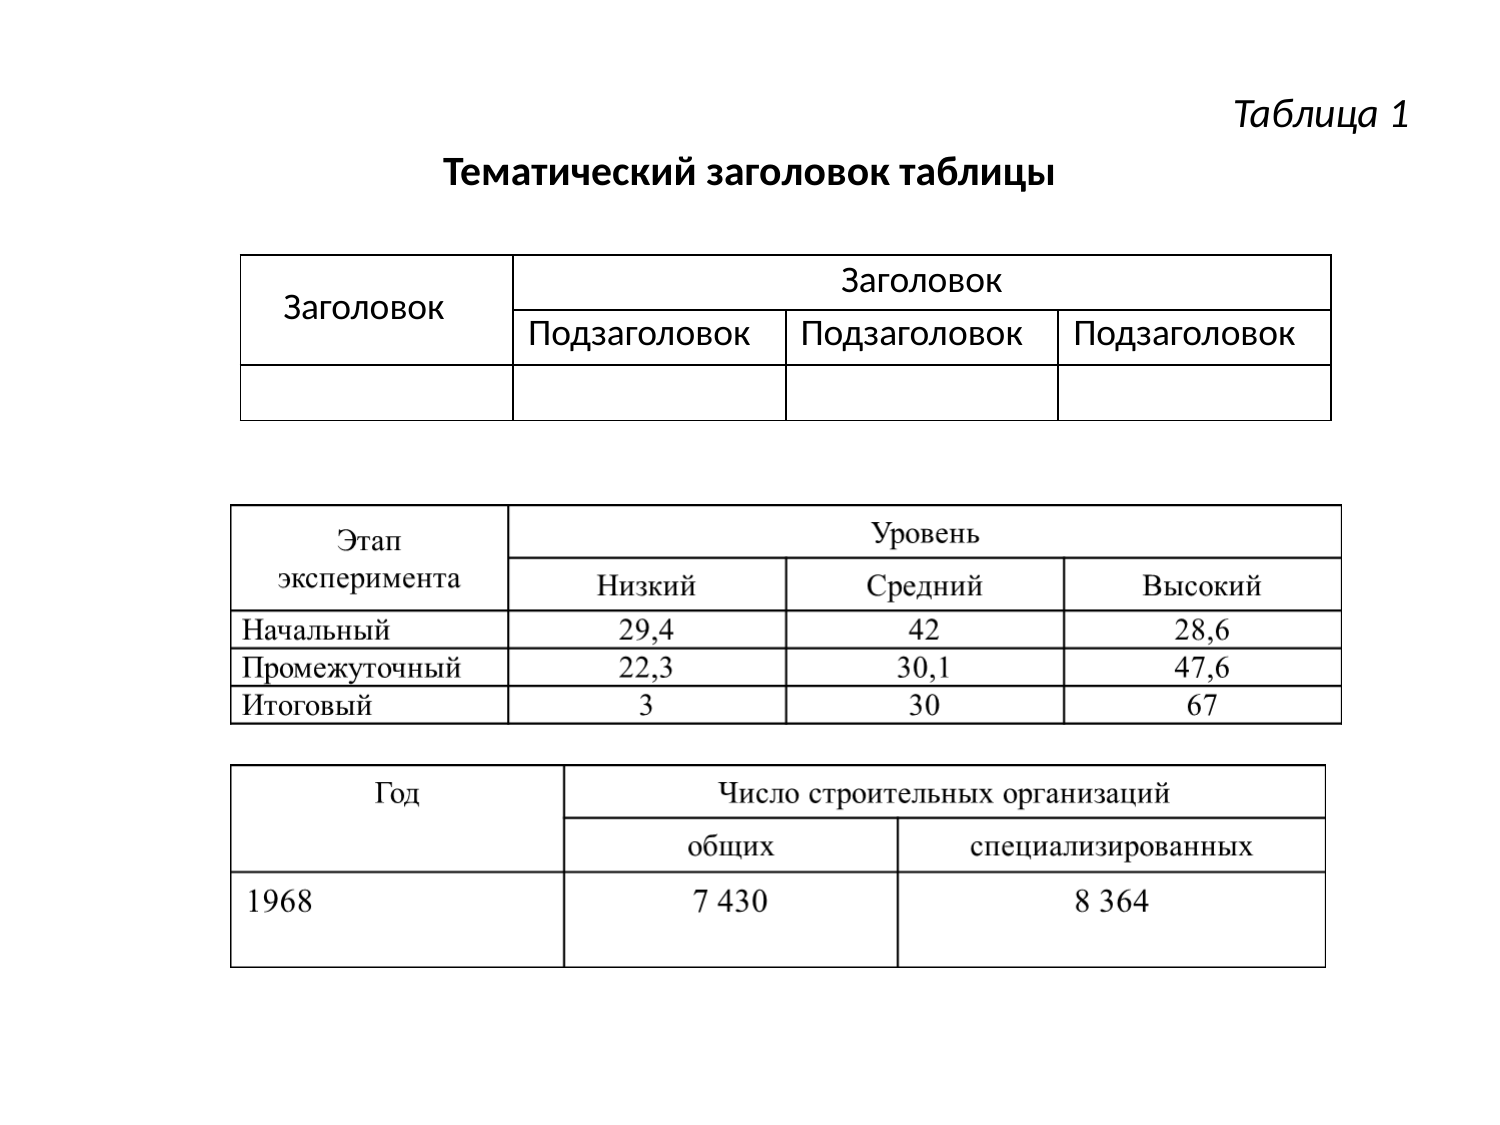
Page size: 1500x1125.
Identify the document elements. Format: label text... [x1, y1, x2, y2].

table_cell Подзаголовок [514, 311, 785, 364]
table_cell [241, 366, 512, 420]
list Таблица 1 Тематический заголовок таблицы [75, 78, 1425, 1005]
table_header Заголовок [241, 256, 512, 364]
table_cell [787, 366, 1057, 420]
table_cell Подзаголовок [787, 311, 1057, 364]
table_header Заголовок [514, 256, 1330, 309]
table_cell Подзаголовок [1059, 311, 1330, 364]
table_cell [1059, 366, 1330, 420]
picture [229, 763, 1326, 968]
picture [229, 503, 1342, 740]
table_cell [514, 366, 785, 420]
